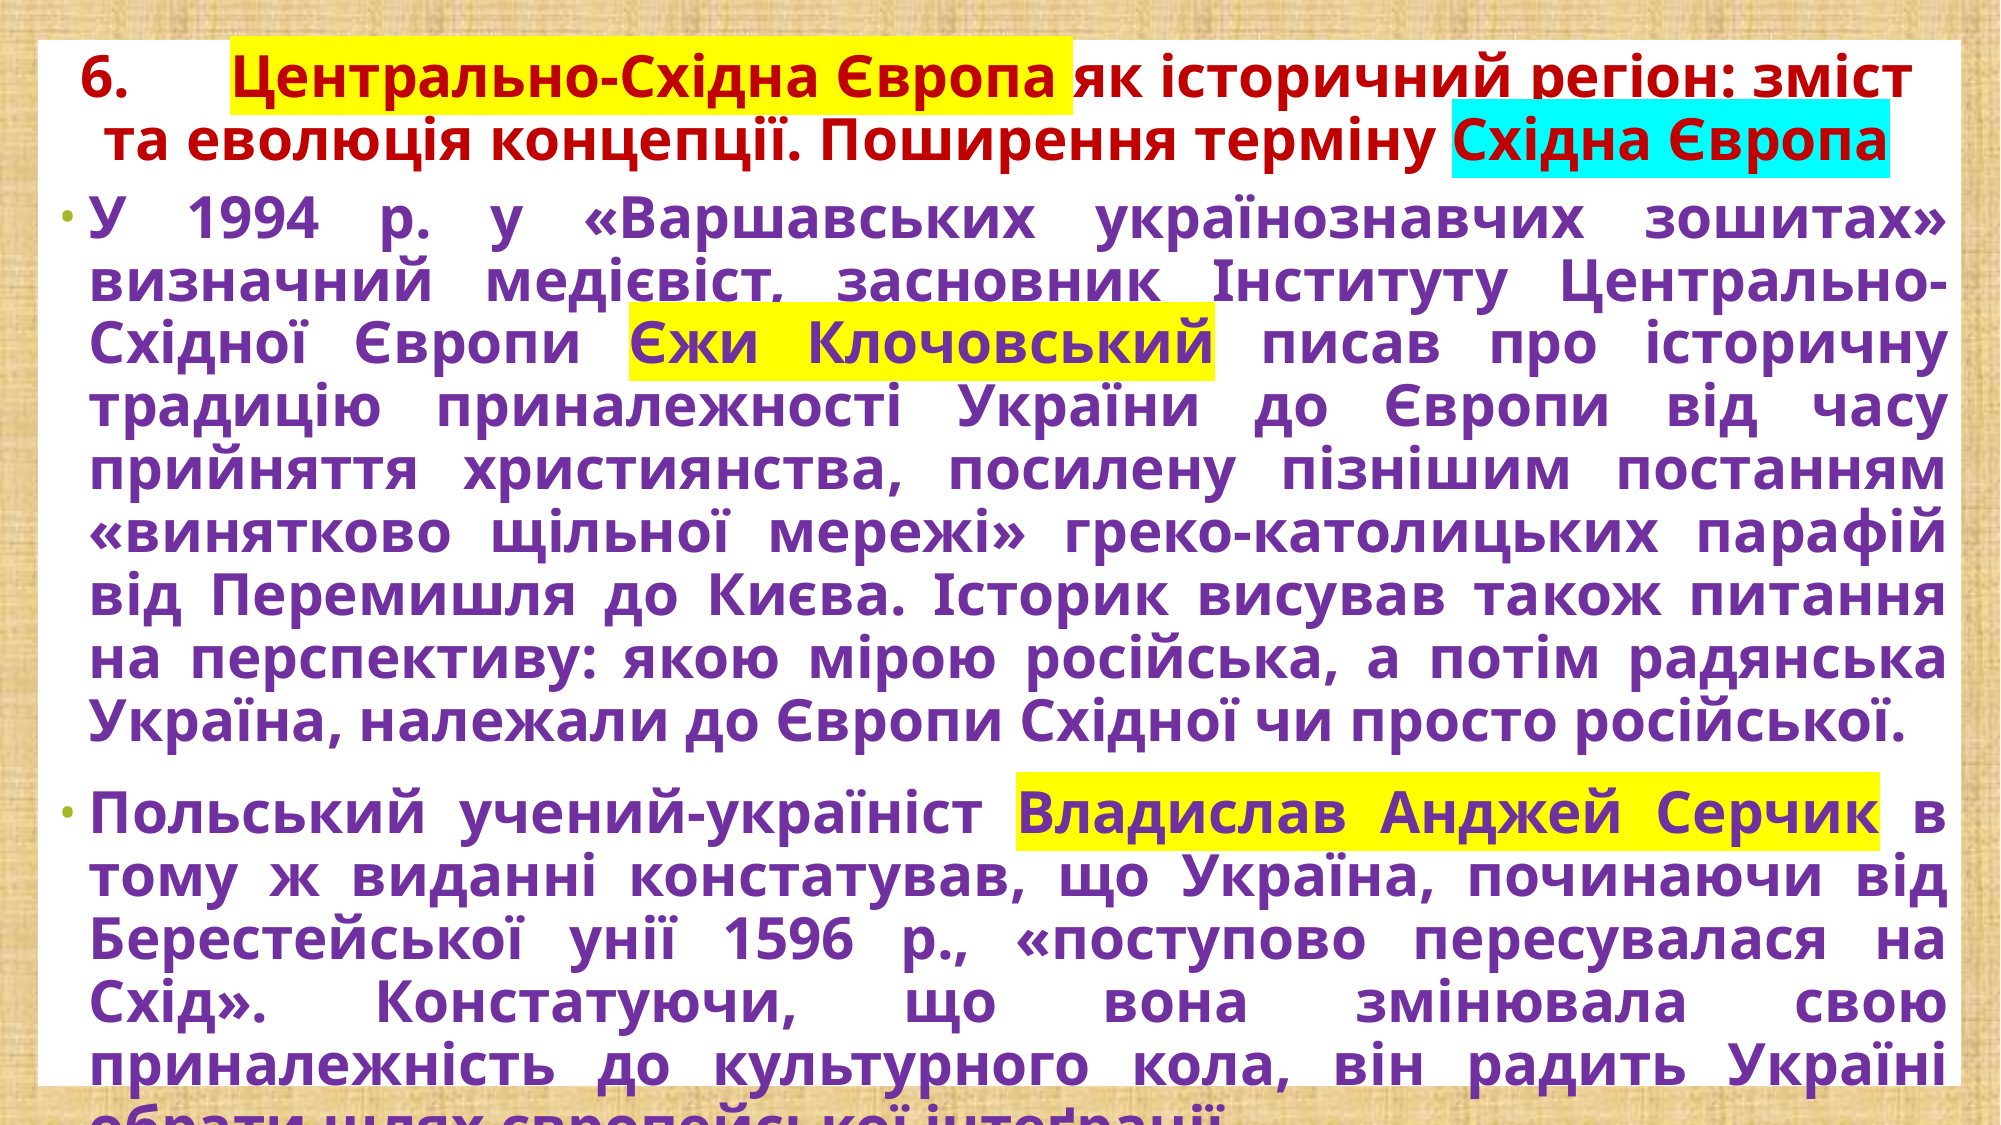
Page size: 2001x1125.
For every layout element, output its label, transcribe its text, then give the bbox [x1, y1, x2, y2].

title 6. Центрально-Східна Європа як історичний регіон: зміст та еволюція концепції. Поширення терміну Східна Європа [36, 40, 1958, 180]
list У 1994 р. у «Варшавських українознавчих зошитах» визначний медієвіст, засновник Інституту Центрально-Східної Європи Єжи Клочовський писав про історичну традицію приналежності України до Європи від часу прийняття християнства, посилену пізнішим постанням «винятково щільної мережі» греко-католицьких парафій від Перемишля до Києва. Історик висував також питання на перспективу: якою мірою російська, а потім радянська Україна, належали до Європи Східної чи просто російської. Польський учений-україніст Владислав Анджей Серчик в тому ж виданні констатував, що Україна, починаючи від Берестейської унії 1596 р., «поступово пересувалася на Схід». Констатуючи, що вона змінювала свою приналежність до культурного кола, він радить Україні обрати шлях європейської інтеґрації. [36, 180, 1964, 1085]
picture [0, 0, 2001, 1125]
